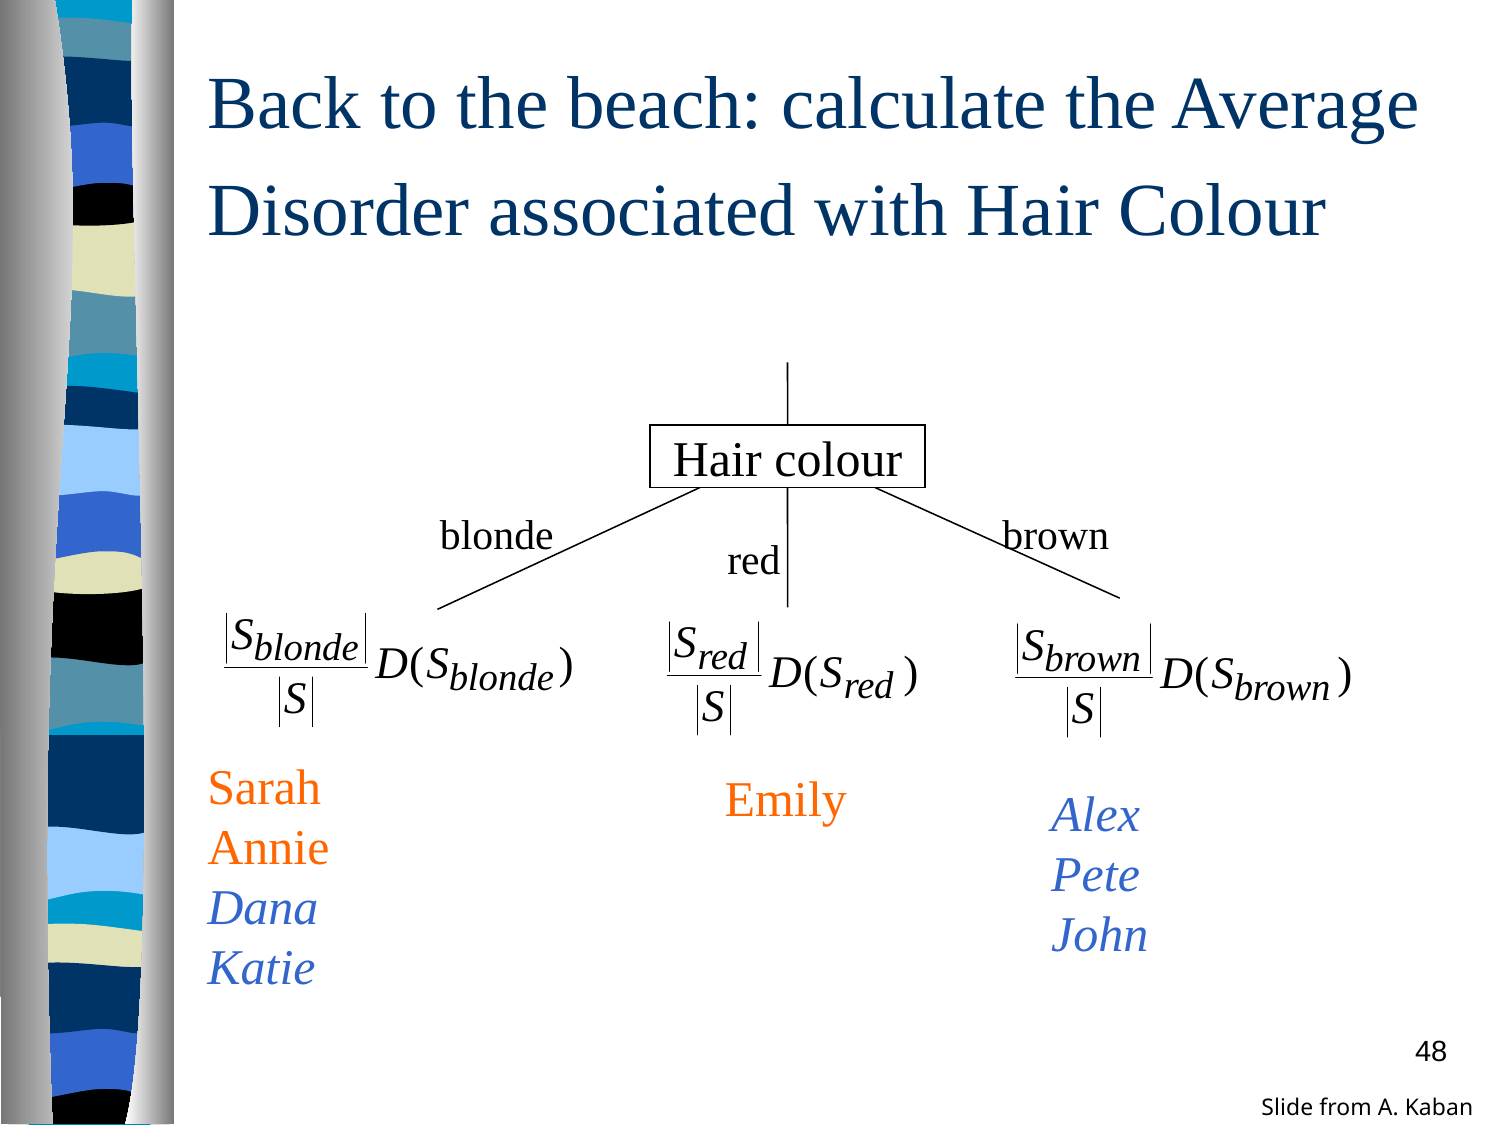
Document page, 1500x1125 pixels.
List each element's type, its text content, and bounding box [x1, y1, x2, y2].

text_box brown [987, 500, 1138, 565]
slide_number 48 [1149, 1025, 1463, 1100]
text_box Slide from A. Kaban [1246, 1085, 1489, 1125]
text_box Emily [709, 758, 876, 834]
title Back to the beach: calculate the Average Disorder associated with Hair Colour [192, 52, 1461, 256]
text_box blonde [424, 500, 575, 565]
text_box Sarah AnnieDana Katie [192, 747, 365, 1003]
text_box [663, 617, 921, 739]
text_box Hair colour [650, 424, 925, 488]
text_box red [712, 525, 863, 590]
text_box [1011, 619, 1356, 741]
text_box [221, 609, 576, 731]
text_box Alex Pete John [1036, 774, 1191, 970]
